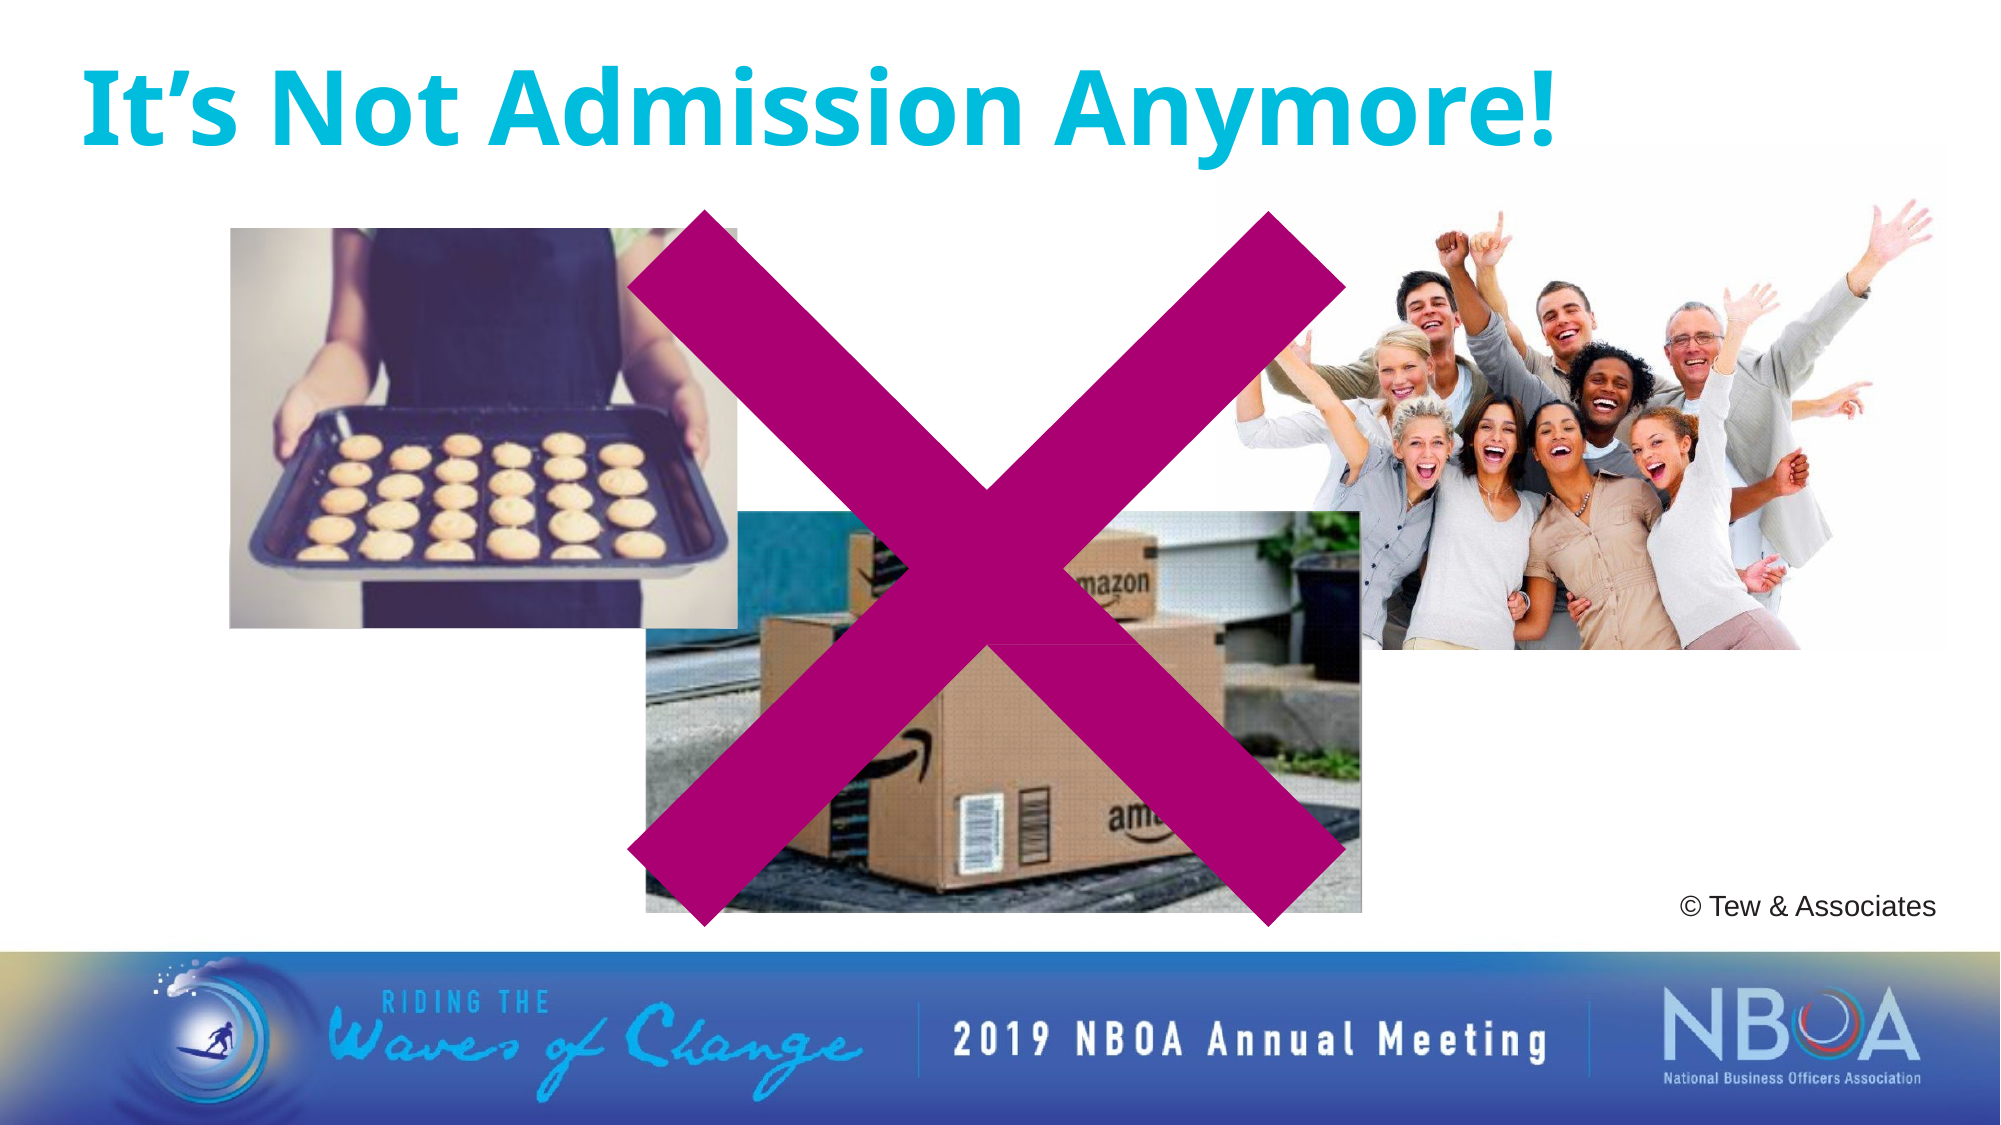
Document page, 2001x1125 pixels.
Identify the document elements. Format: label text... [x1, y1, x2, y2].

text_box It’s Not Admission Anymore! [79, 41, 1921, 179]
text_box [1064, 511, 1363, 913]
picture [0, 0, 2000, 1125]
text_box [230, 228, 738, 629]
text_box [720, 646, 1253, 913]
text_box [645, 869, 689, 913]
text_box [1215, 144, 1949, 650]
text_box © Tew & Associates [1677, 886, 1940, 921]
text_box [645, 511, 908, 830]
text_box [626, 209, 1346, 927]
